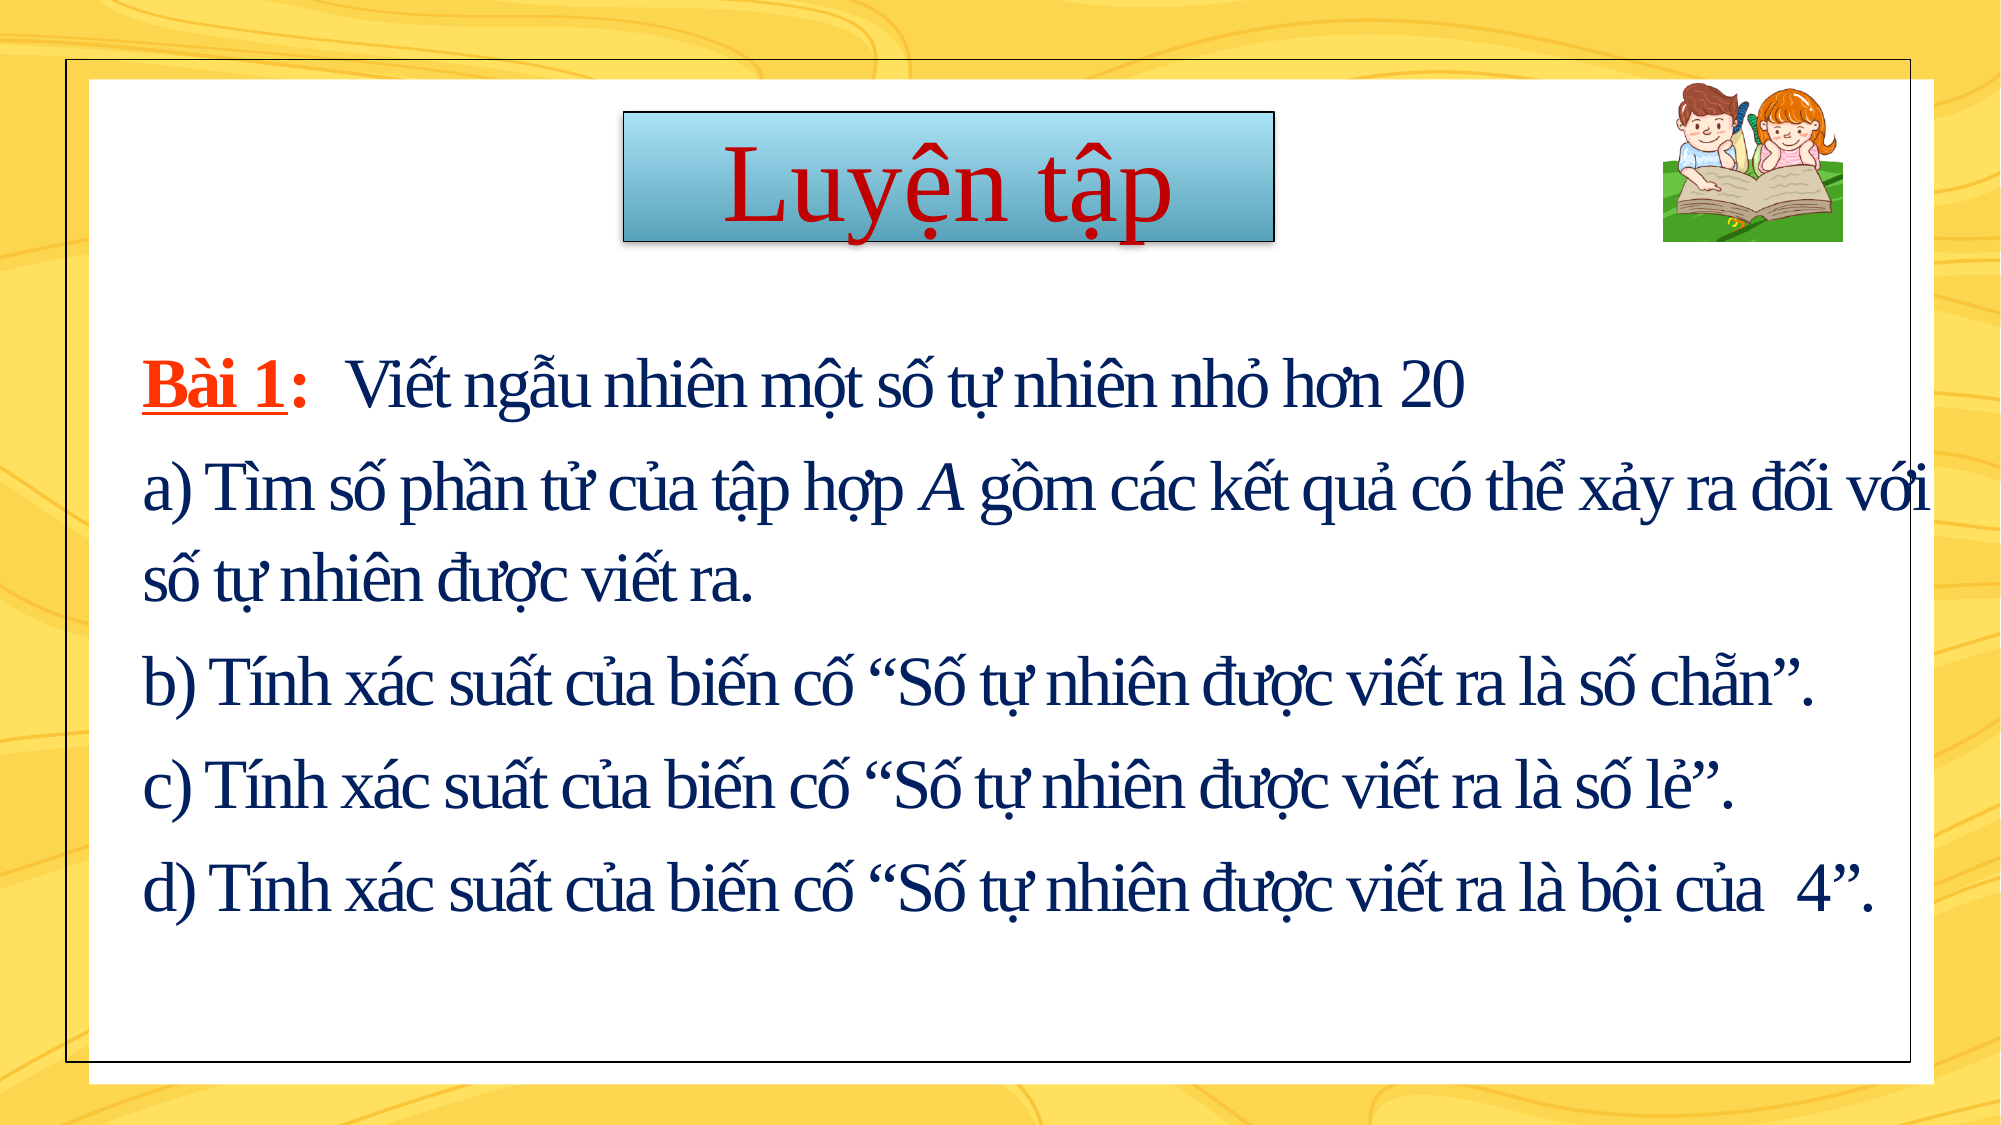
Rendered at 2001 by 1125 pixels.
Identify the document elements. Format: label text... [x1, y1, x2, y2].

title Luyện tập [623, 111, 1275, 242]
text_box Bài 1: Viết ngẫu nhiên một số tự nhiên nhỏ hơn 20 a) Tìm số phần tử của tập hợp A gồm các kết quả có thể xảy ra đối với số tự nhiên được viết ra. b) Tính xác suất của biến cố “Số tự nhiên được viết ra là số chẵn”. c) Tính xác suất của biến cố “Số tự nhiên được viết ra là số lẻ”. d) Tính xác suất của biến cố “Số tự nhiên được viết ra là bội của 4”. [127, 323, 1945, 934]
picture [1662, 61, 1843, 242]
